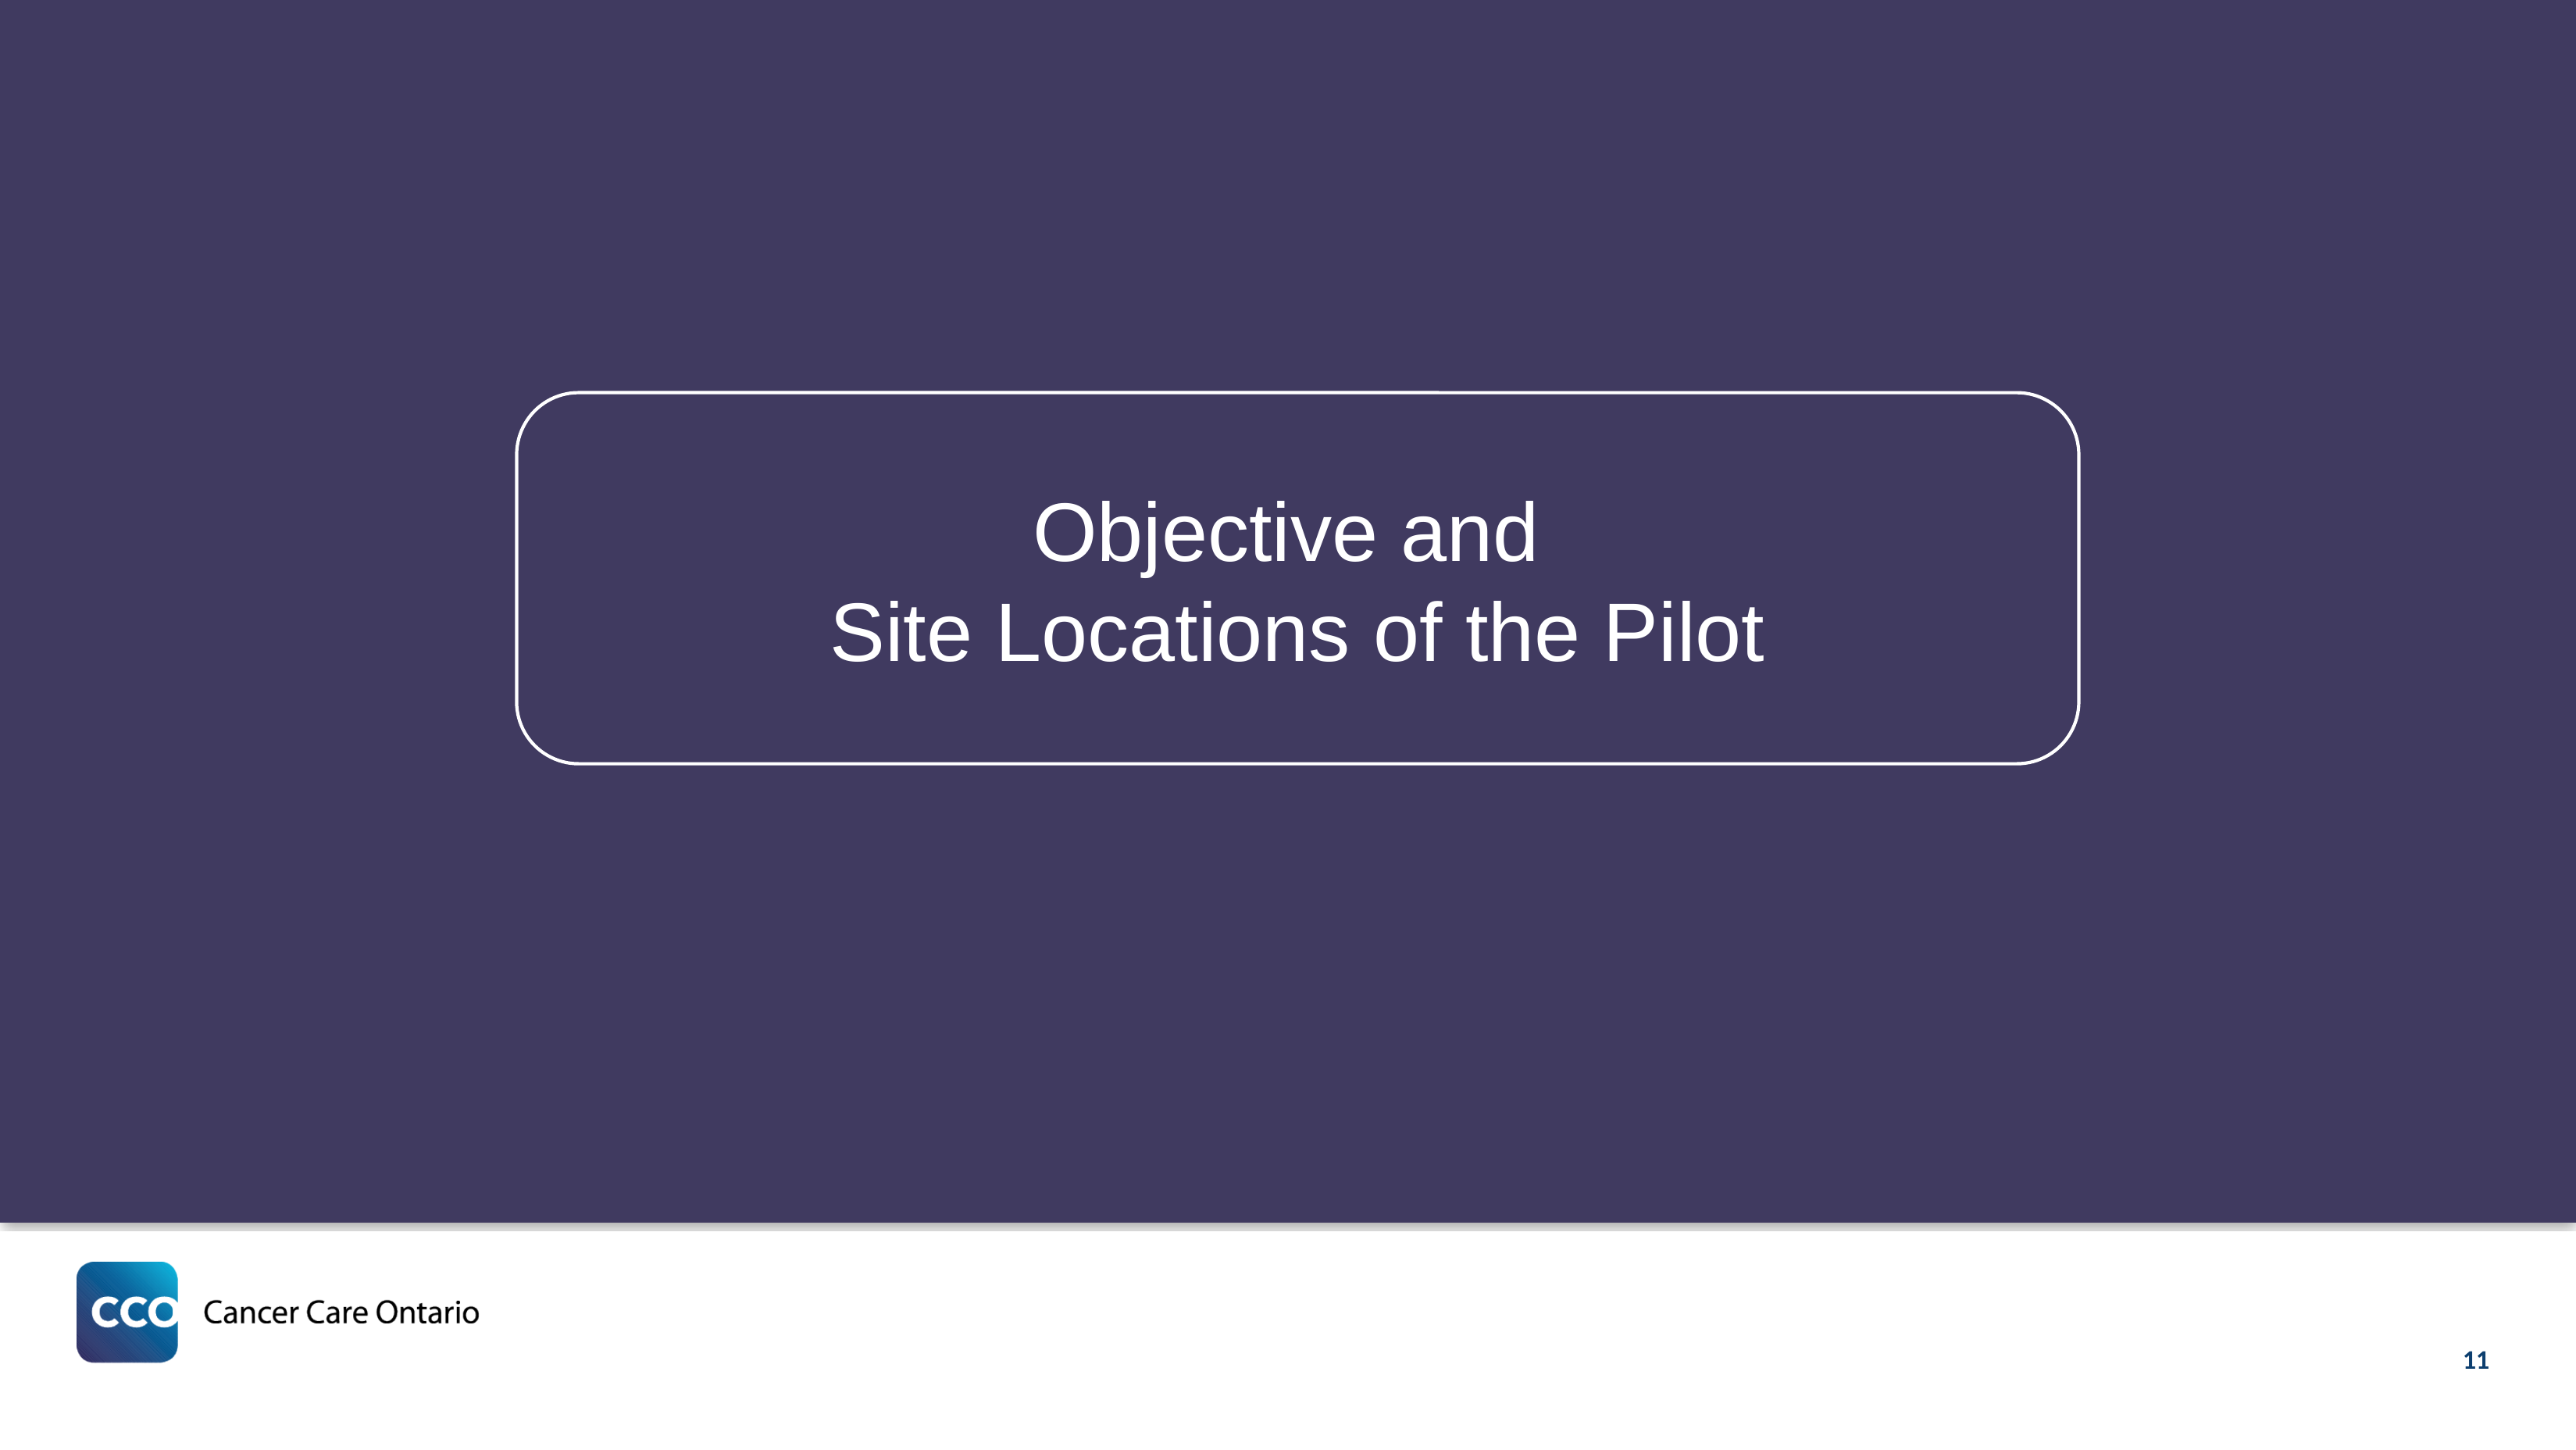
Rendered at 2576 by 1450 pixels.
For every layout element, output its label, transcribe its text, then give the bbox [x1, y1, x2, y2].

slide_number 11 [2462, 1342, 2499, 1373]
picture [77, 1262, 480, 1363]
text_box Objective and Site Locations of the Pilot [515, 391, 2081, 766]
